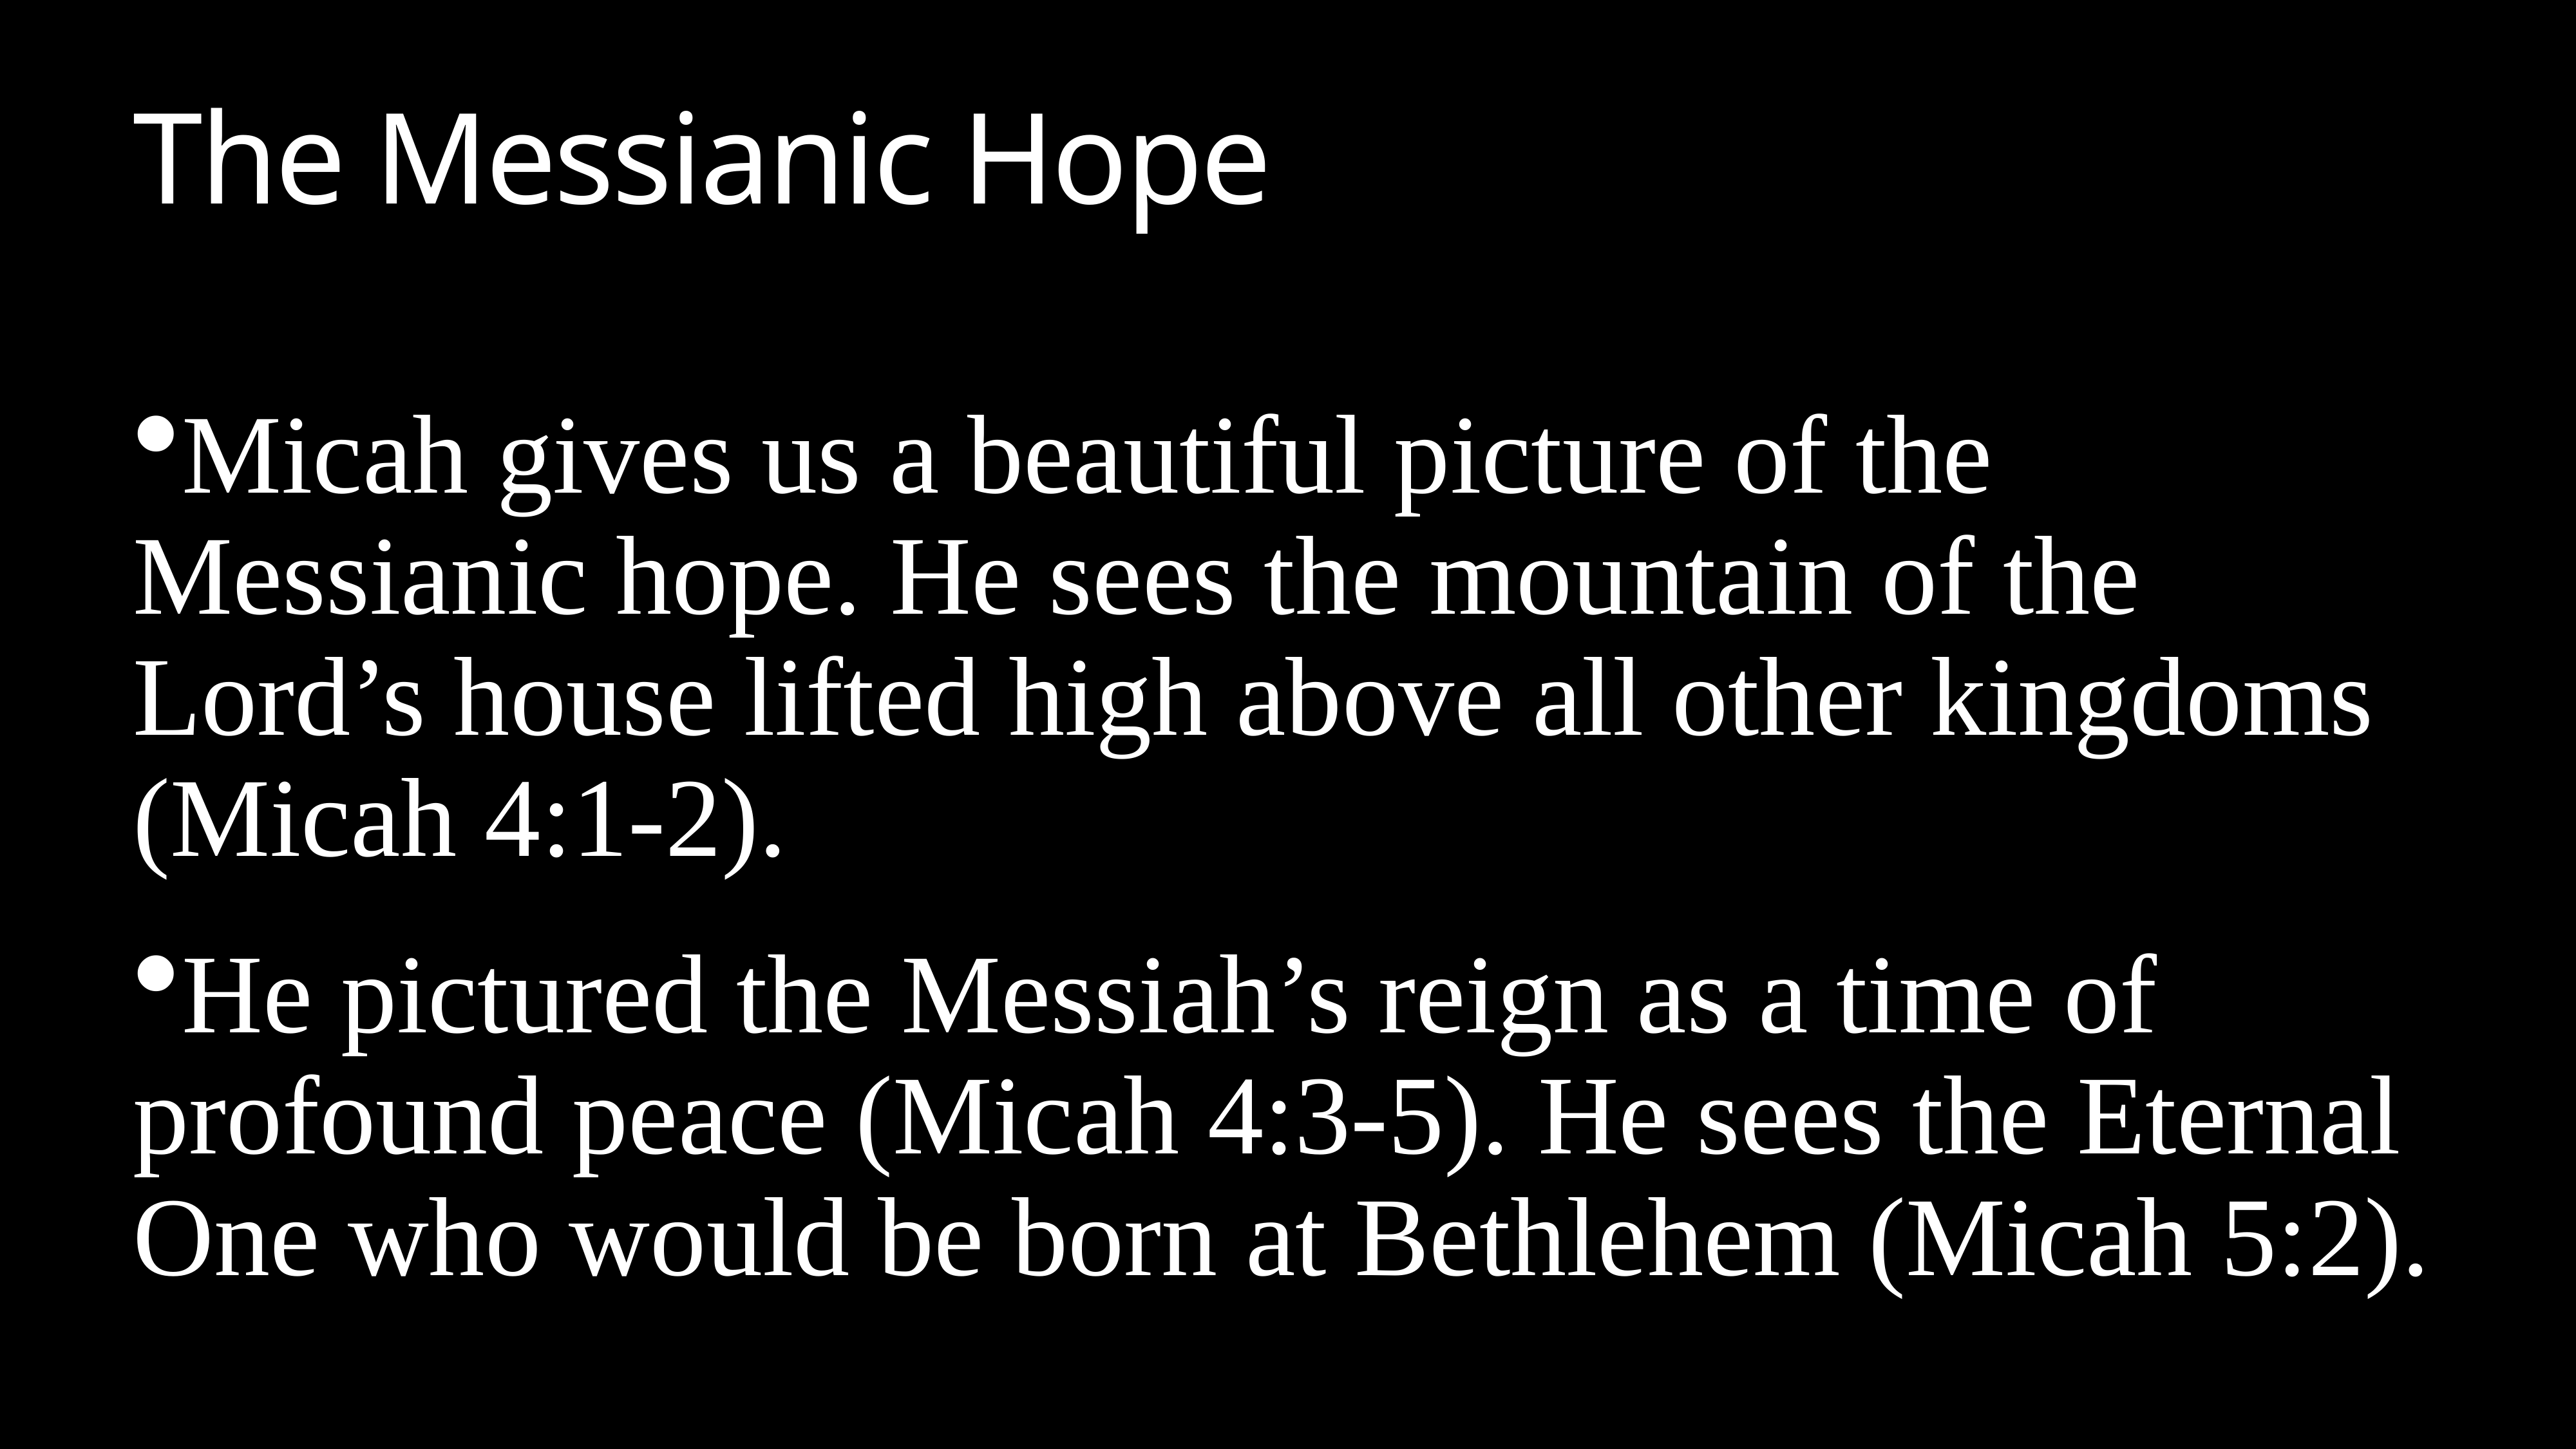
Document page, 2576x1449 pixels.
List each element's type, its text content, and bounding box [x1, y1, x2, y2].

title The Messianic Hope [127, 101, 2449, 292]
list Micah gives us a beautiful picture of the Messianic hope. He sees the mountain of the Lord’s house lifted high above all other kingdoms (Micah 4:1-2). He pictured the Messiah’s reign as a time of profound peace (Micah 4:3-5). He sees the Eternal One who would be born at Bethlehem (Micah 5:2). [127, 390, 2449, 1361]
